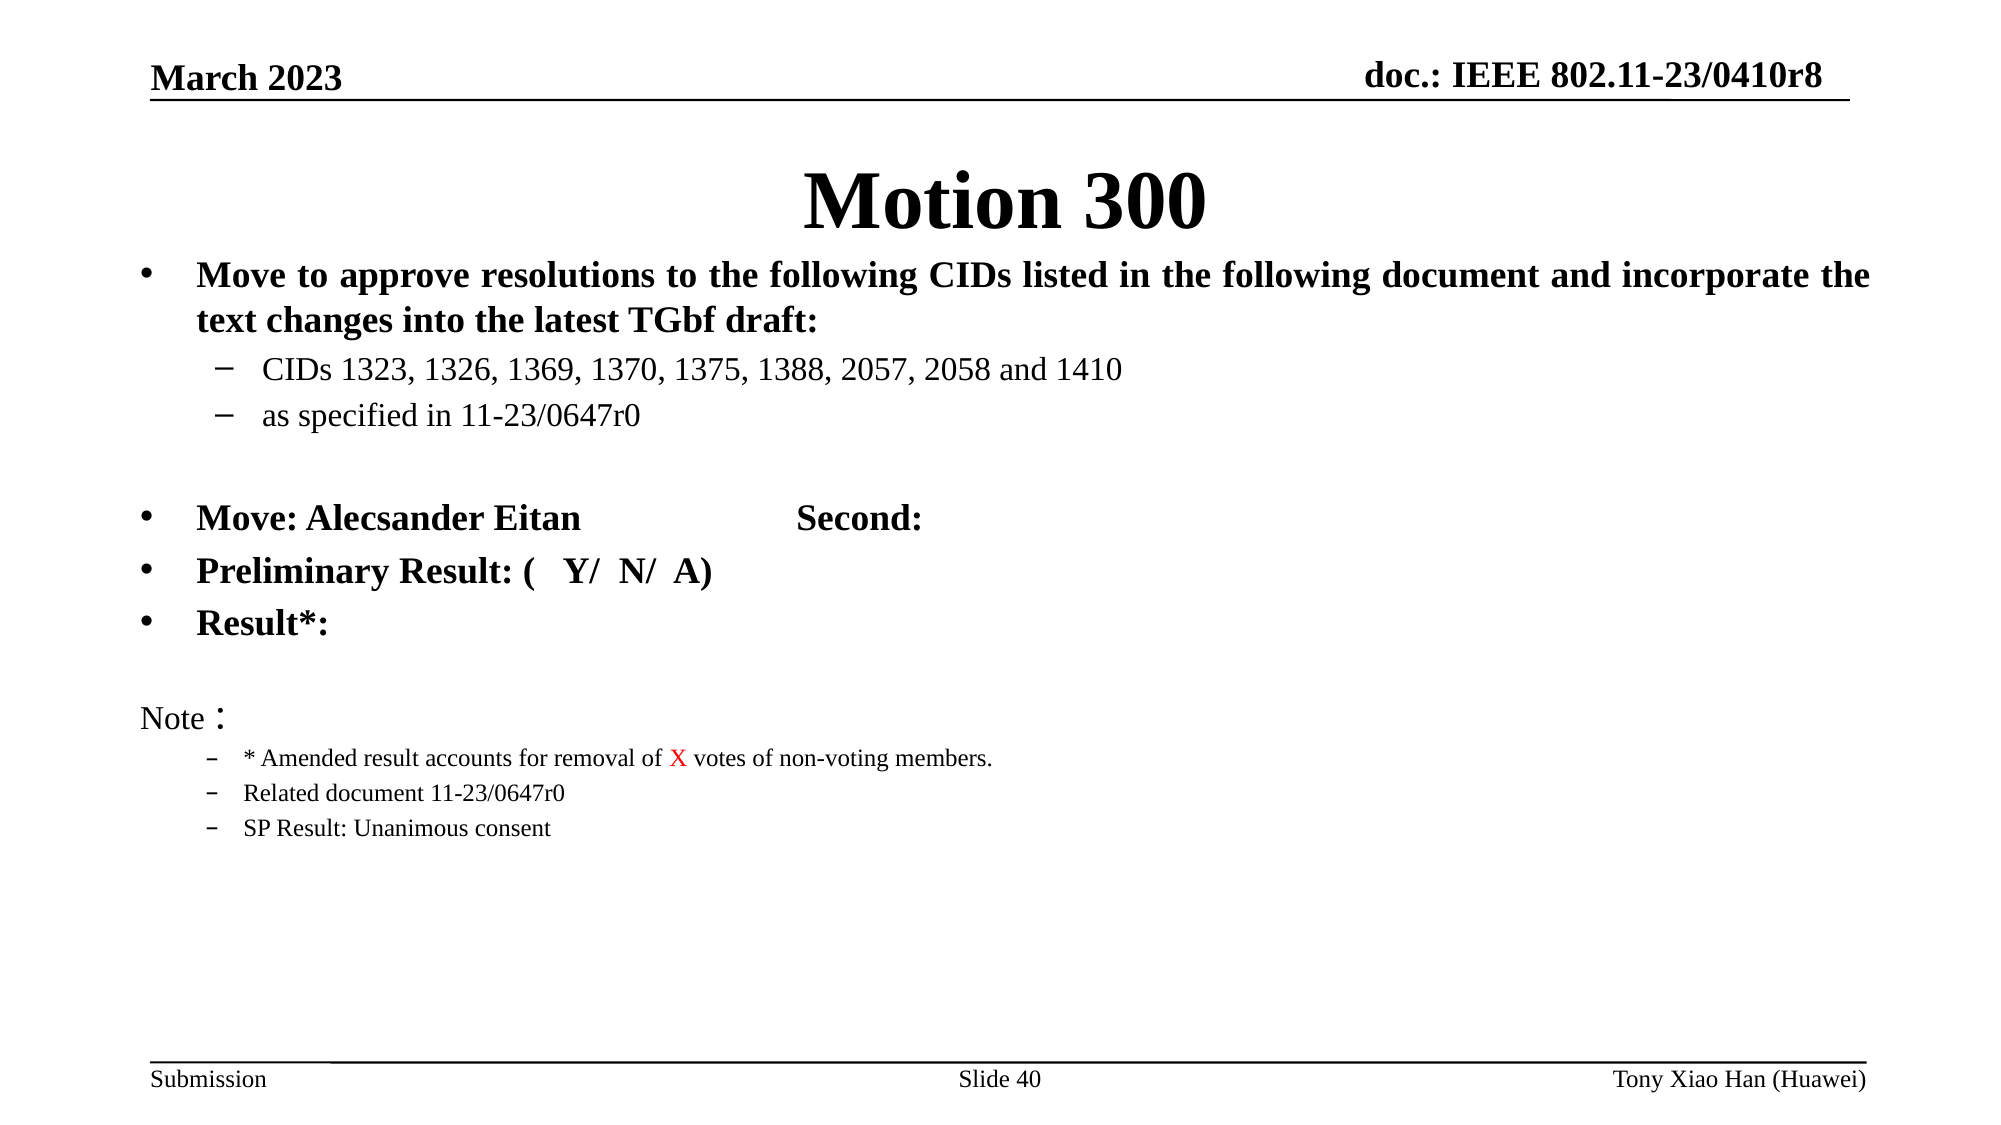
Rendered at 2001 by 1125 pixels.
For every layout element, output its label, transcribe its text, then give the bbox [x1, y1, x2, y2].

text_box Move to approve resolutions to the following CIDs listed in the following document and incorporate the text changes into the latest TGbf draft: CIDs 1323, 1326, 1369, 1370, 1375, 1388, 2057, 2058 and 1410 as specified in 11-23/0647r0 Move: Alecsander Eitan Second: Preliminary Result: ( Y/ N/ A) Result*: Note： * Amended result accounts for removal of X votes of non-voting members. Related document 11-23/0647r0 SP Result: Unanimous consent [125, 212, 1888, 900]
text_box Motion 300 [368, 137, 1644, 212]
